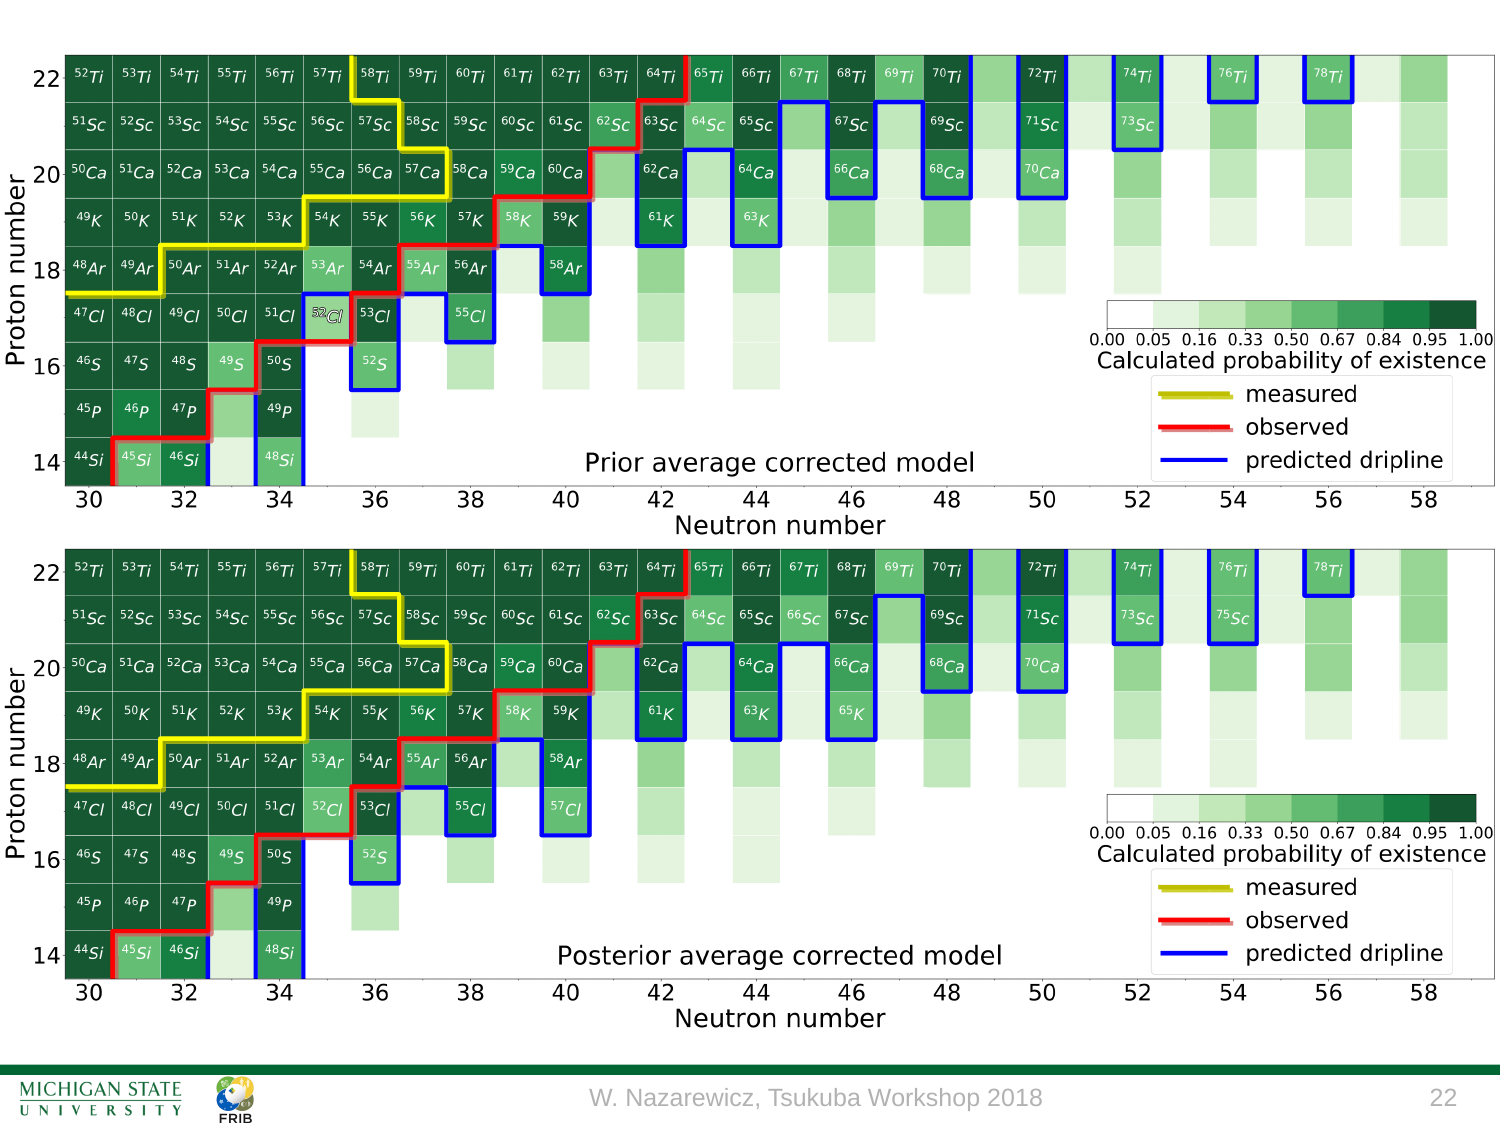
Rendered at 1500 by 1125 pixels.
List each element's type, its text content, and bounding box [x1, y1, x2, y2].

footer W. Nazarewicz, Tsukuba Workshop 2018 [488, 1066, 1122, 1125]
picture [18, 1080, 183, 1117]
picture [0, 48, 1500, 1036]
picture [216, 1076, 254, 1123]
slide_number 22 [1122, 1066, 1473, 1125]
